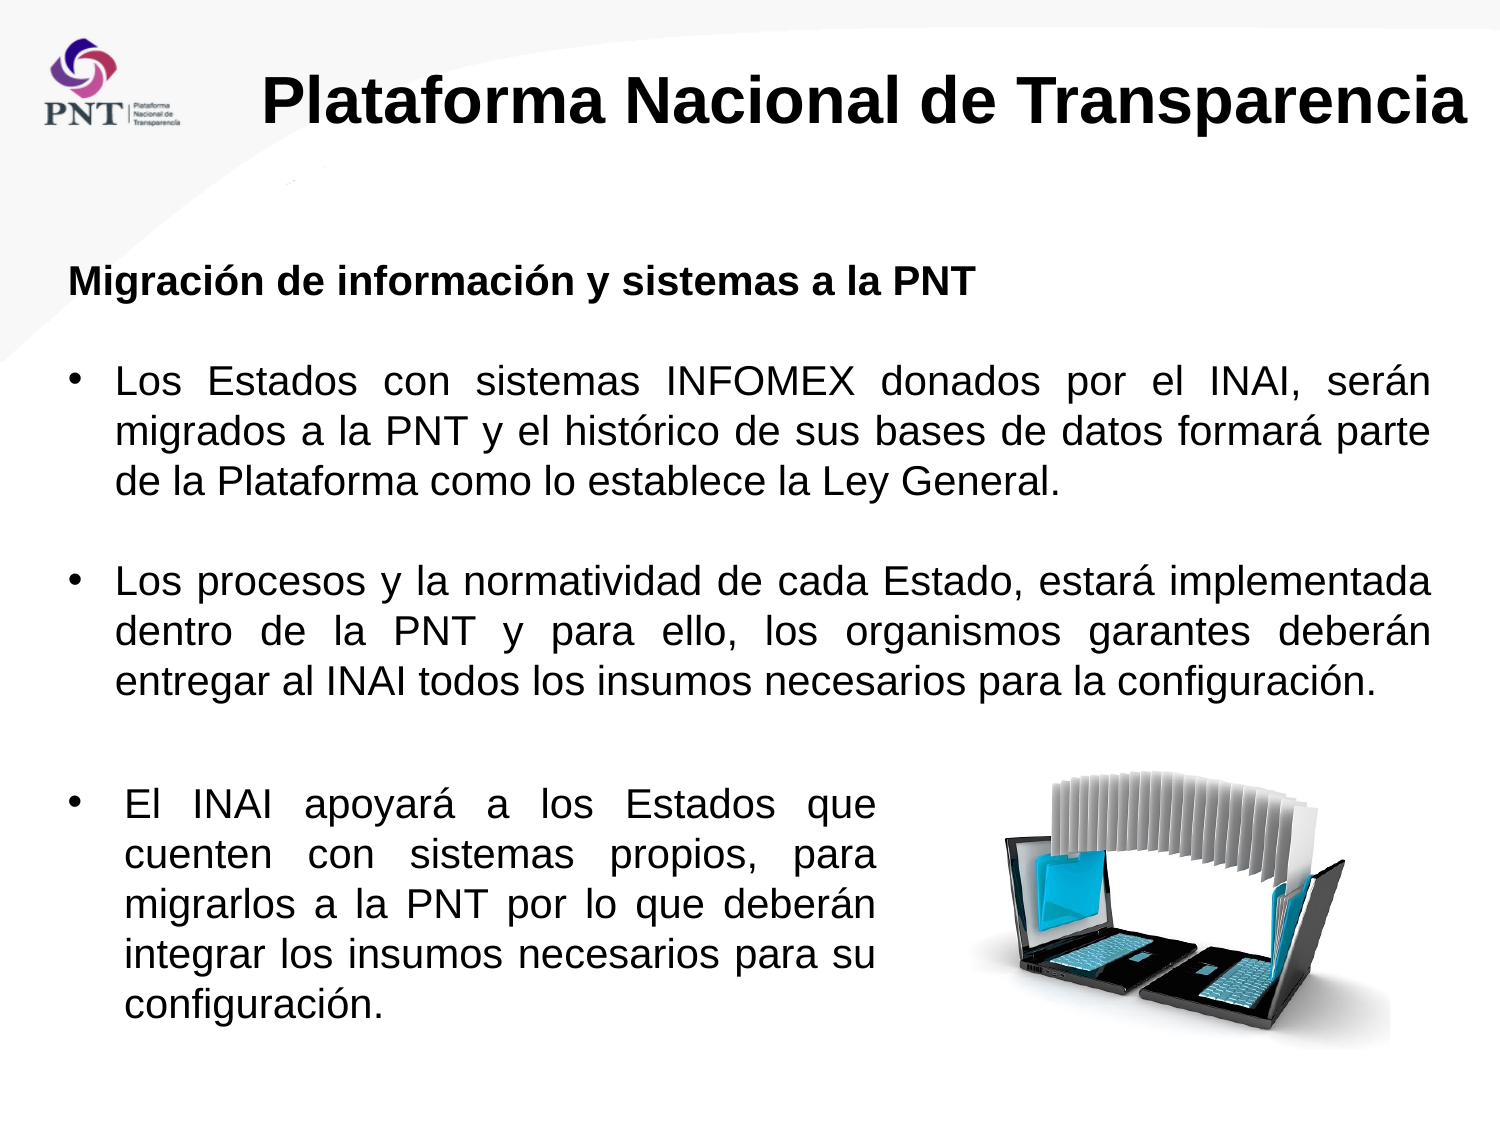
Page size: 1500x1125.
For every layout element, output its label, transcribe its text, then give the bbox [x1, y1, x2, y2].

text_box El INAI apoyará a los Estados que cuenten con sistemas propios, para migrarlos a la PNT por lo que deberán integrar los insumos necesarios para su configuración. [53, 769, 892, 1079]
title Plataforma Nacional de Transparencia [230, 15, 1500, 144]
picture [938, 763, 1415, 1051]
picture [0, 0, 1500, 362]
text_box Migración de información y sistemas a la PNT Los Estados con sistemas INFOMEX donados por el INAI, serán migrados a la PNT y el histórico de sus bases de datos formará parte de la Plataforma como lo establece la Ley General. Los procesos y la normatividad de cada Estado, estará implementada dentro de la PNT y para ello, los organismos garantes deberán entregar al INAI todos los insumos necesarios para la configuración. [53, 196, 1447, 712]
